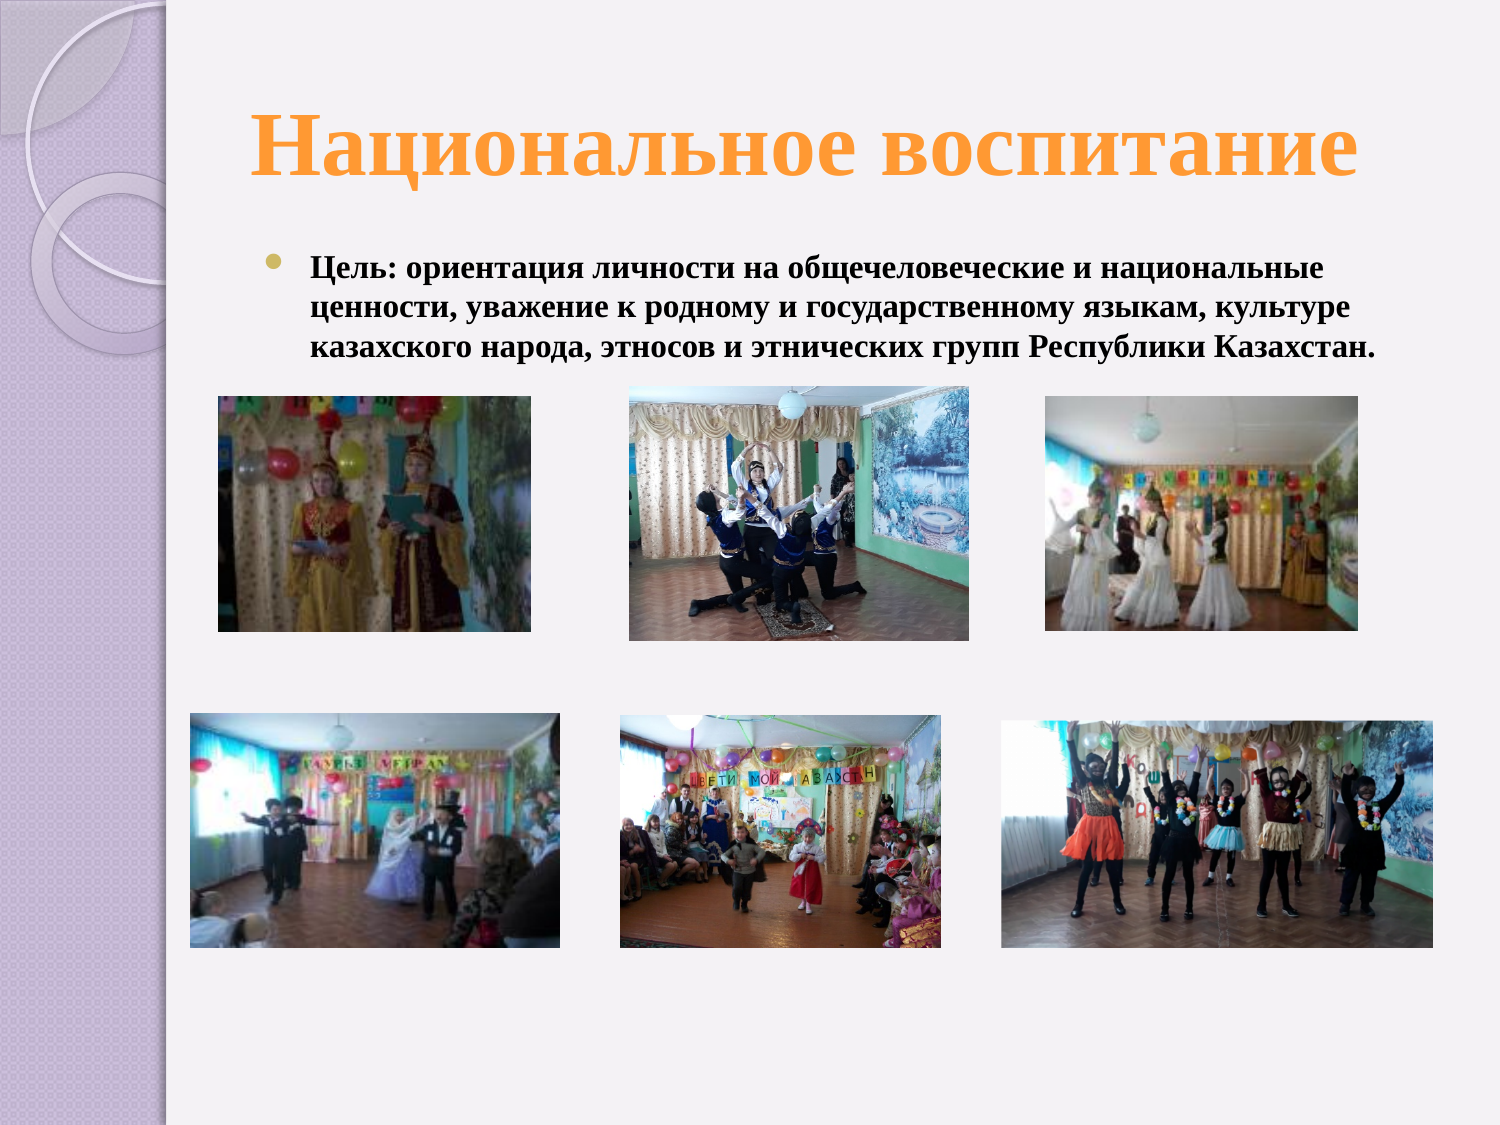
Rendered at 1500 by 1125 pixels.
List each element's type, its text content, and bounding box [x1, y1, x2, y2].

picture [189, 713, 560, 949]
picture [629, 386, 969, 641]
picture [337, 396, 347, 402]
picture [1002, 395, 1433, 1050]
list Цель: ориентация личности на общечеловеческие и национальные ценности, уважение к родному и государственному языкам, культуре казахского народа, этносов и этнических групп Республики Казахстан. [235, 237, 1466, 1025]
title Национальное воспитание [235, 45, 1466, 233]
picture [619, 715, 941, 949]
picture [218, 396, 532, 632]
